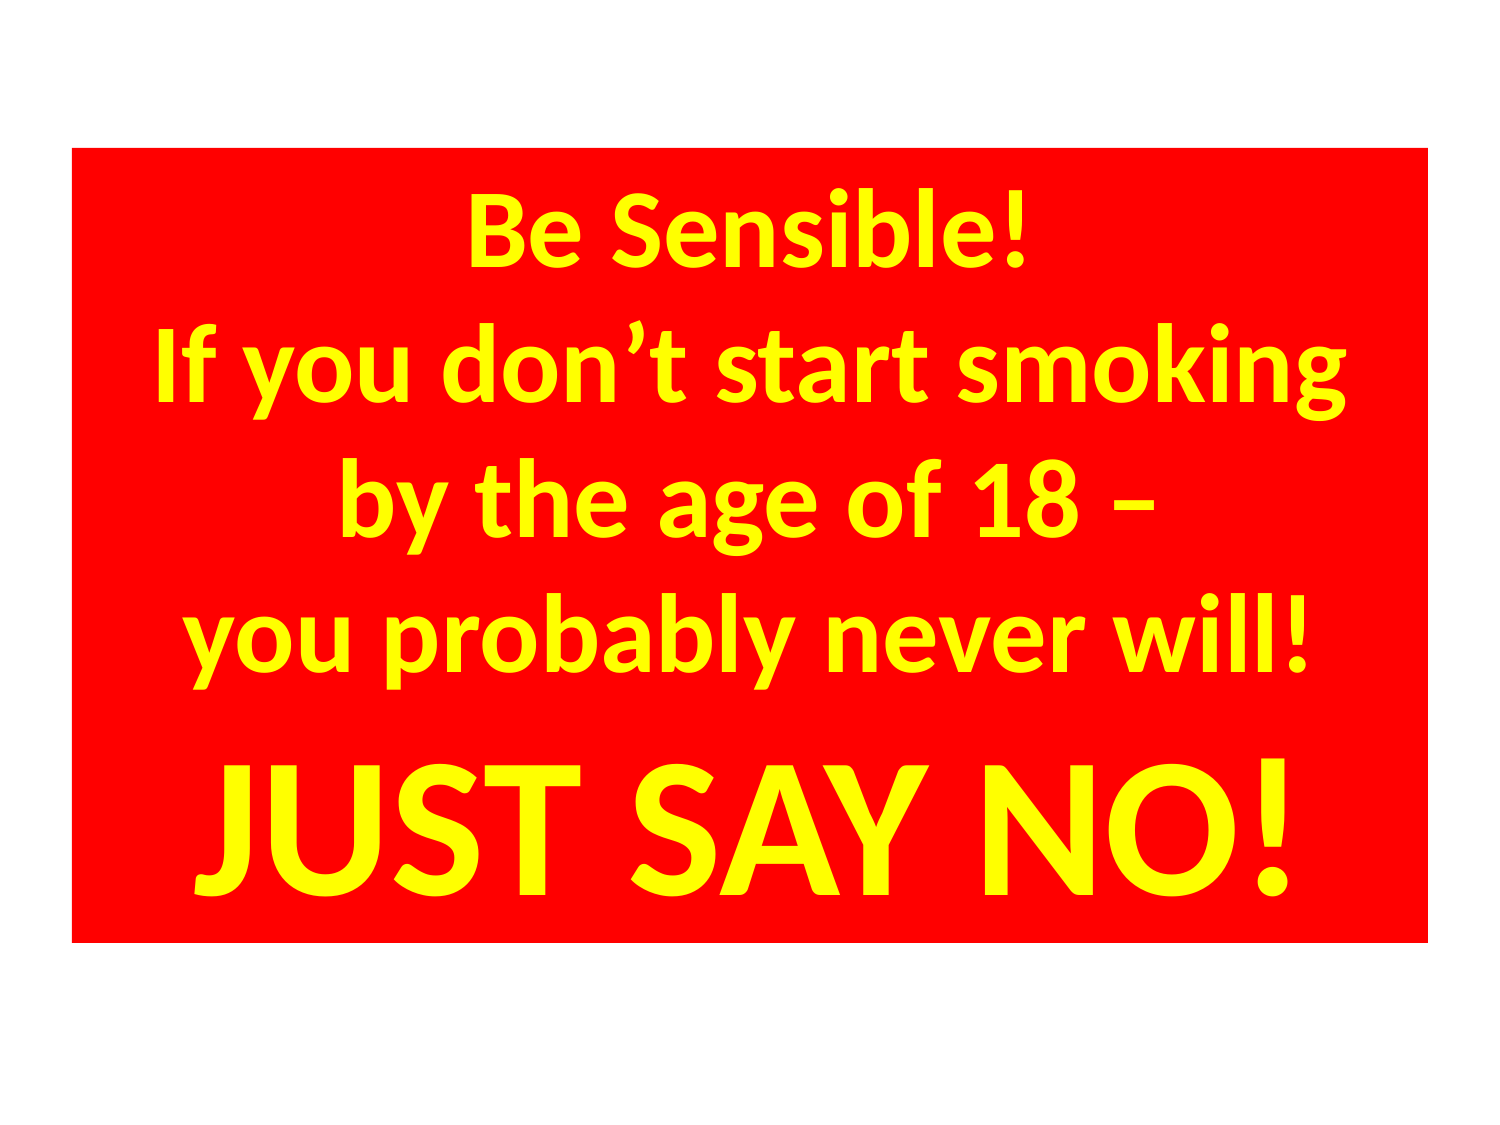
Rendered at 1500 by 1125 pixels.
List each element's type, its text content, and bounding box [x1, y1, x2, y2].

text_box Be Sensible! If you don’t start smoking by the age of 18 – you probably never will! JUST SAY NO! [71, 147, 1428, 943]
